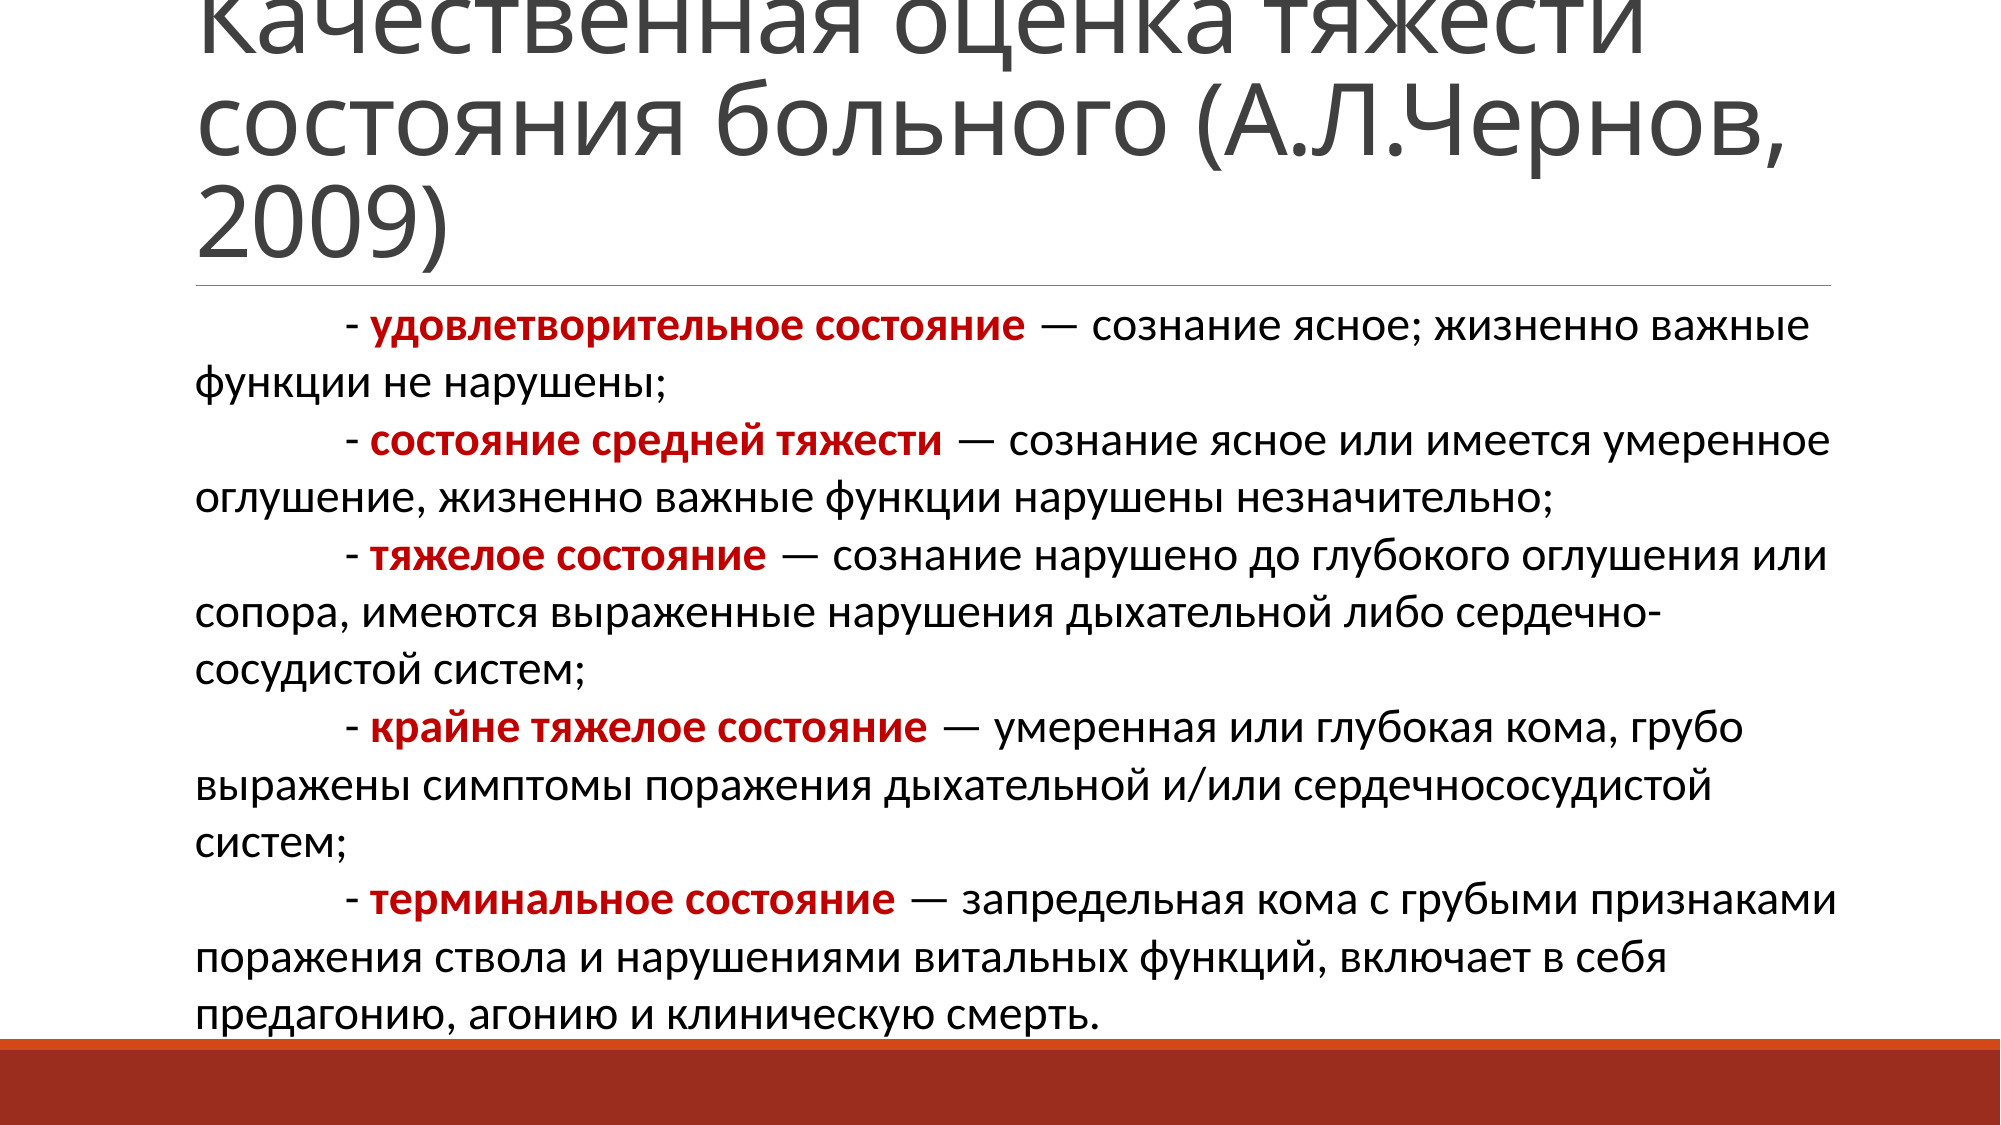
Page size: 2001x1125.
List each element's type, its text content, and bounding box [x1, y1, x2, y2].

title Качественная оценка тяжести состояния больного (А.Л.Чернов, 2009) [180, 47, 1830, 285]
text_box - удовлетворительное состояние — сознание ясное; жизненно важные функции не нарушены; - состояние средней тяжести — сознание ясное или имеется умеренное оглушение, жизненно важные функции нарушены незначительно; - тяжелое состояние — сознание нарушено до глубокого оглушения или сопора, имеются выраженные нарушения дыхательной либо сердечно-сосудистой систем; - крайне тяжелое состояние — умеренная или глубокая кома, грубо выражены симптомы поражения дыхательной и/или сердечнососудистой систем; - терминальное состояние — запредельная кома с грубыми признаками поражения ствола и нарушениями витальных функций, включает в себя предагонию, агонию и клиническую смерть. [179, 285, 1878, 1047]
